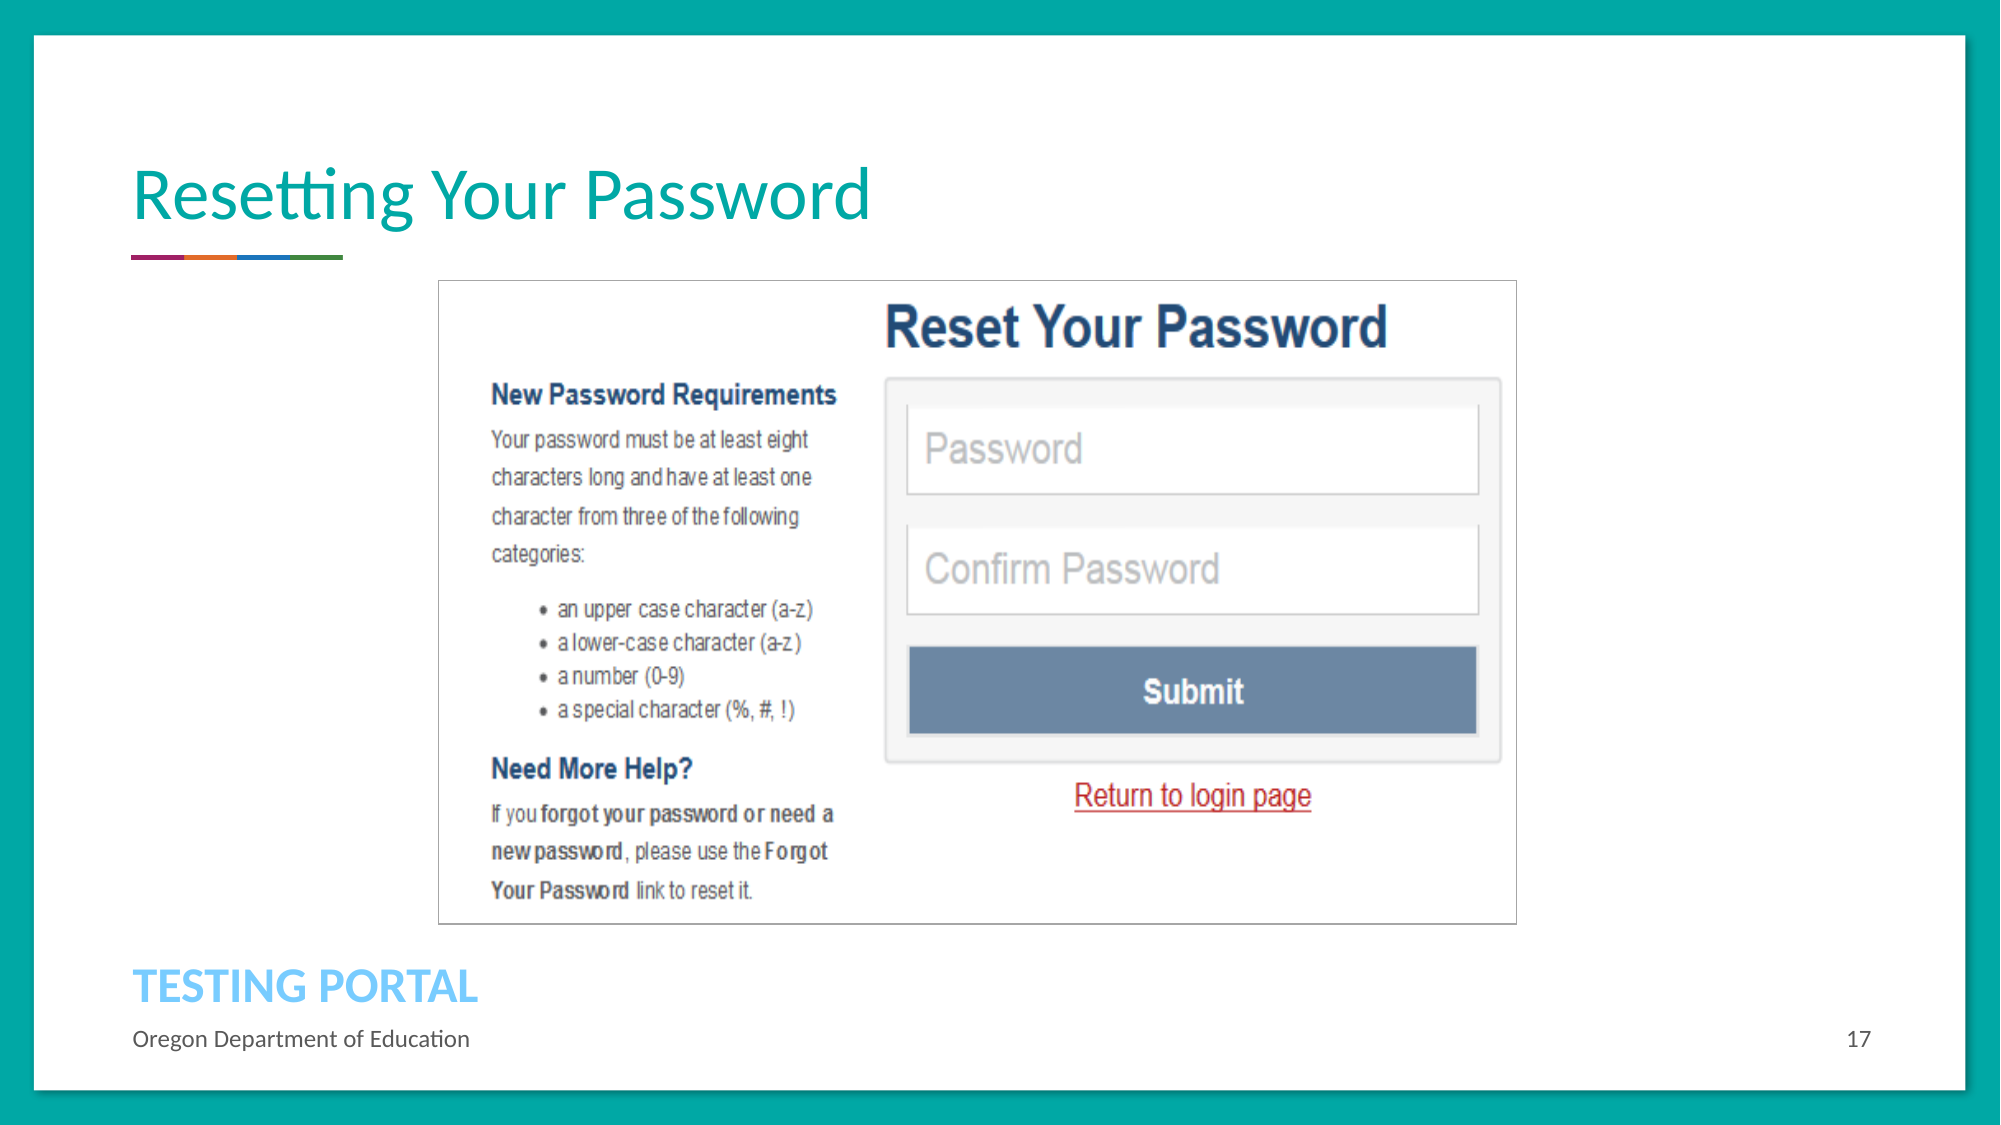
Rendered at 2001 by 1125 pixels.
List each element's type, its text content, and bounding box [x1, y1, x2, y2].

footer Oregon Department of Education [117, 1007, 588, 1068]
picture [439, 281, 1516, 923]
title Resetting Your Password [117, 75, 1887, 244]
slide_number 17 [1412, 1007, 1887, 1068]
picture [131, 255, 343, 260]
text_box Testing Portal [117, 945, 1293, 1021]
